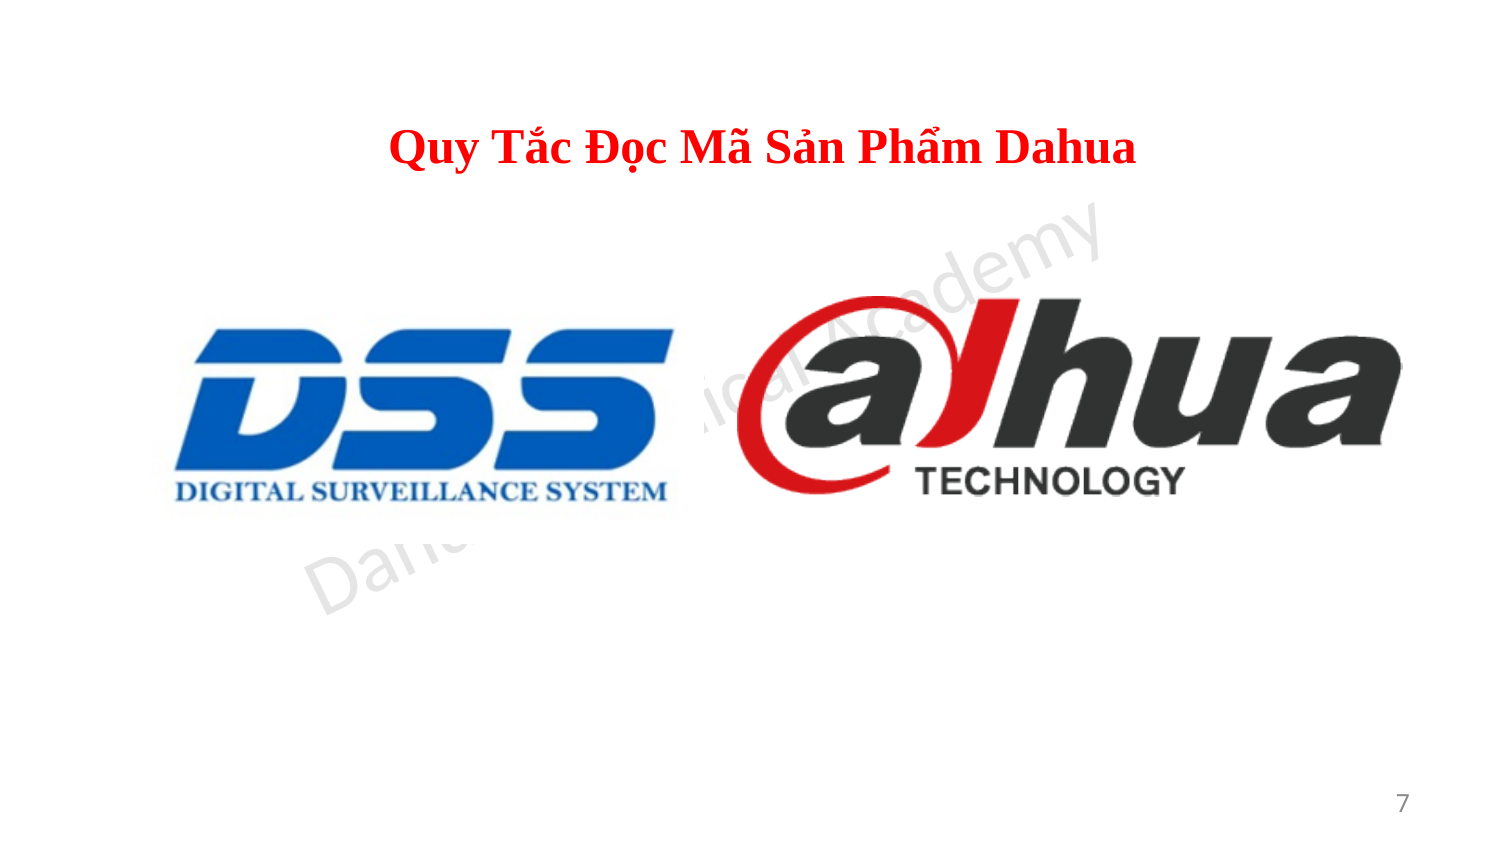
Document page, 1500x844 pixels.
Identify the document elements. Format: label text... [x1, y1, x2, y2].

picture [74, 284, 704, 544]
title Quy Tắc Đọc Mã Sản Phẩm Dahua [87, 96, 1438, 190]
picture [737, 296, 1403, 498]
slide_number 7 [1074, 782, 1425, 827]
